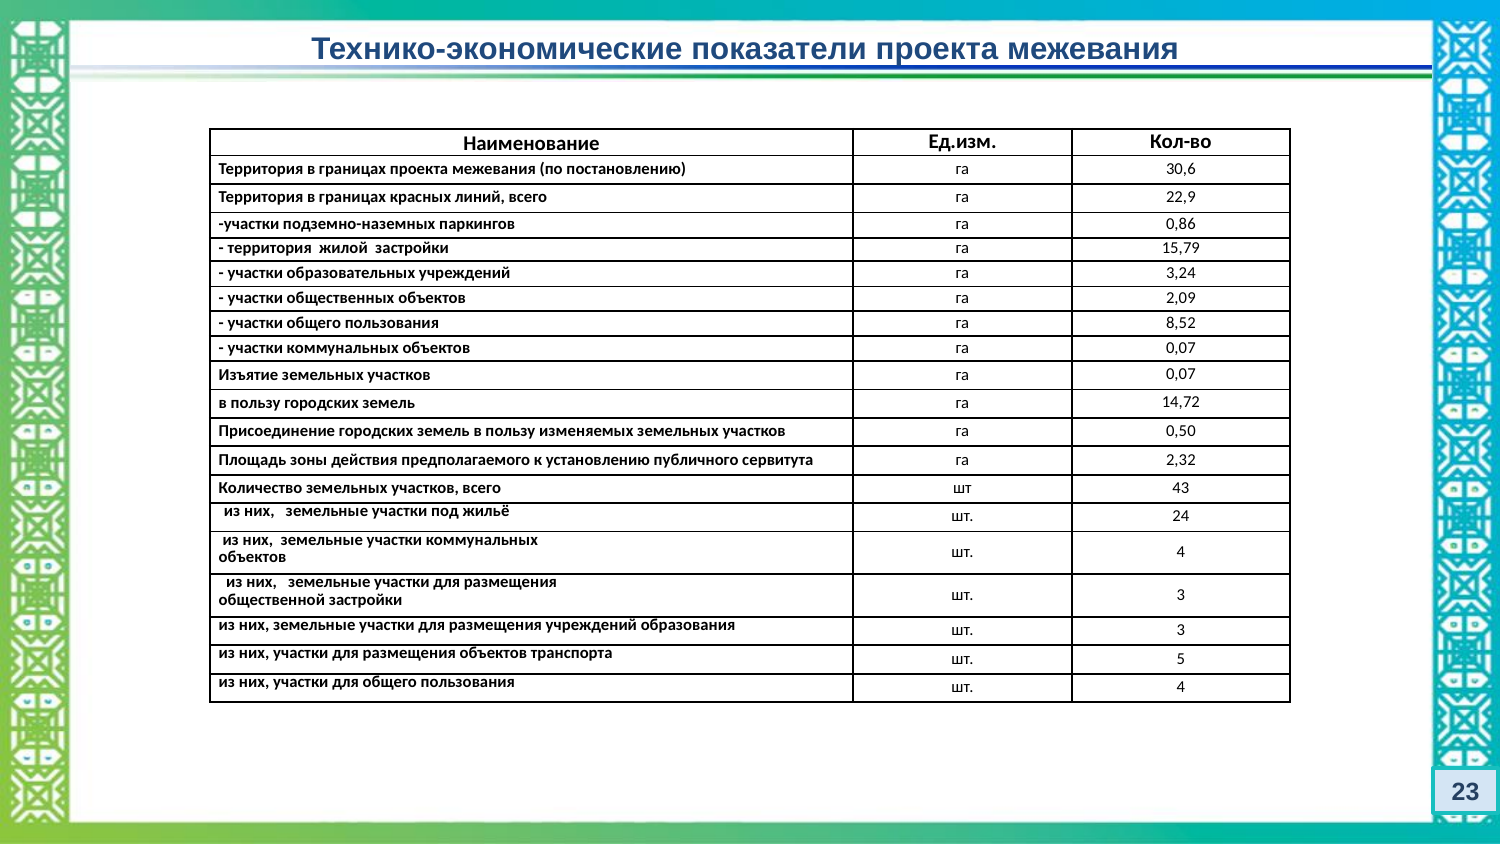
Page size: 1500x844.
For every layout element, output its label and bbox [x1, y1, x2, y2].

table_cell [1073, 312, 1289, 335]
picture [0, 0, 1500, 844]
table_cell [1073, 618, 1289, 644]
table_cell [1073, 575, 1289, 616]
table_cell [854, 419, 1071, 445]
table_cell [854, 504, 1071, 531]
table_cell [211, 504, 852, 531]
table_cell [1073, 646, 1289, 673]
table_cell [211, 213, 852, 237]
table_cell [211, 447, 852, 474]
table_cell [854, 312, 1071, 335]
table_cell [854, 185, 1071, 212]
table_cell [211, 239, 852, 260]
table_cell [211, 675, 852, 701]
table_cell [854, 447, 1071, 474]
table_cell [854, 287, 1071, 310]
table_cell [1073, 185, 1289, 212]
table_header [211, 130, 852, 155]
table_cell [211, 156, 852, 183]
table_cell [1073, 675, 1289, 701]
table_cell [211, 618, 852, 644]
table_cell [1073, 476, 1289, 502]
table_cell [854, 213, 1071, 237]
table_cell [1073, 156, 1289, 183]
table_cell [211, 362, 852, 389]
table_cell [211, 390, 852, 417]
table_cell [854, 675, 1071, 701]
table_cell [211, 476, 852, 502]
table_cell [1073, 337, 1289, 360]
table_cell [211, 185, 852, 212]
table_cell [211, 312, 852, 335]
table_cell [211, 337, 852, 360]
table_cell [1073, 390, 1289, 417]
table_header [1073, 130, 1289, 155]
table_cell [1073, 419, 1289, 445]
text_box [1431, 766, 1500, 815]
table_cell [211, 575, 852, 616]
table_cell [1073, 213, 1289, 237]
table_cell [211, 262, 852, 286]
table_cell [854, 618, 1071, 644]
table_cell [854, 156, 1071, 183]
table_cell [211, 287, 852, 310]
table_cell [854, 390, 1071, 417]
table_cell [854, 337, 1071, 360]
table_header [854, 130, 1071, 155]
table_cell [1073, 239, 1289, 260]
table_cell [1073, 262, 1289, 286]
table_cell [1073, 447, 1289, 474]
table_cell [854, 646, 1071, 673]
table_cell [211, 646, 852, 673]
table_cell [854, 575, 1071, 616]
table_cell [854, 532, 1071, 573]
table_cell [1073, 532, 1289, 573]
table_cell [1073, 362, 1289, 389]
table_cell [854, 239, 1071, 260]
table_cell [854, 262, 1071, 286]
table_cell [1073, 504, 1289, 531]
table_cell [854, 362, 1071, 389]
text_box [57, 21, 1443, 72]
table_cell [1073, 287, 1289, 310]
table_cell [211, 532, 852, 573]
table_cell [211, 419, 852, 445]
table_cell [854, 476, 1071, 502]
